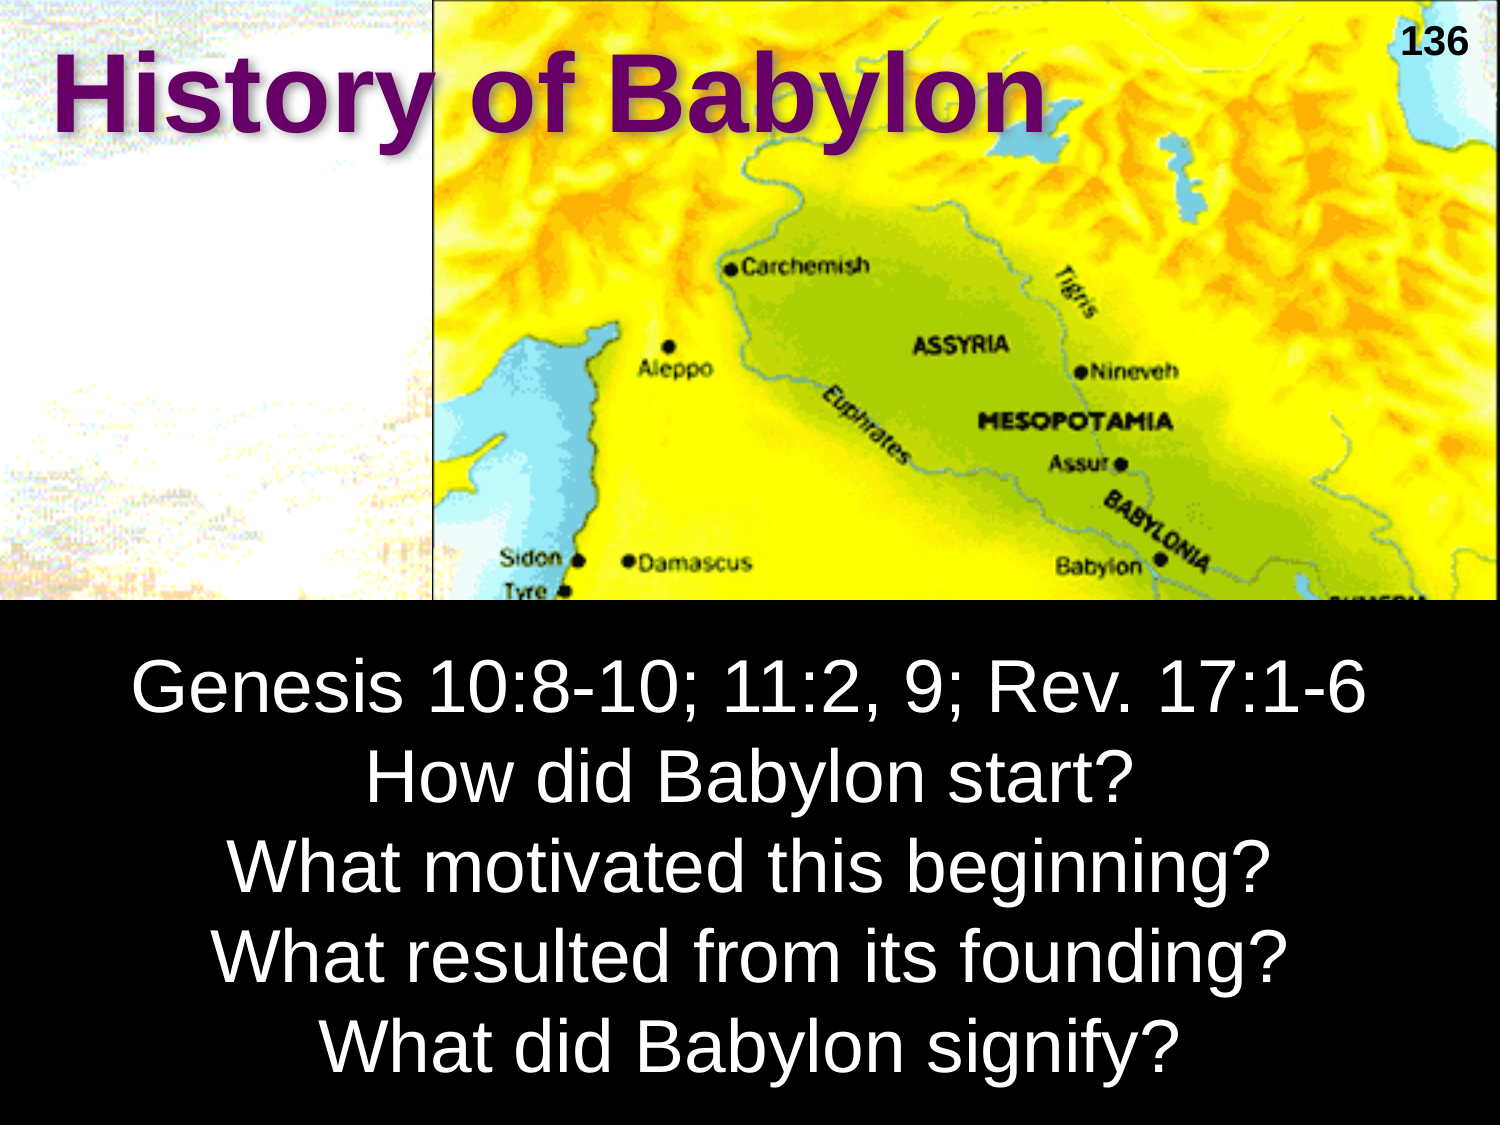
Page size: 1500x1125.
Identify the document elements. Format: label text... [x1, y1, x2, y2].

picture [0, 0, 1500, 1125]
text_box History of Babylon [12, 12, 427, 163]
title Genesis 10:8-10; 11:2, 9; Rev. 17:1-6 How did Babylon start? What motivated this beginning? What resulted from its founding? What did Babylon signify? [0, 600, 427, 1125]
